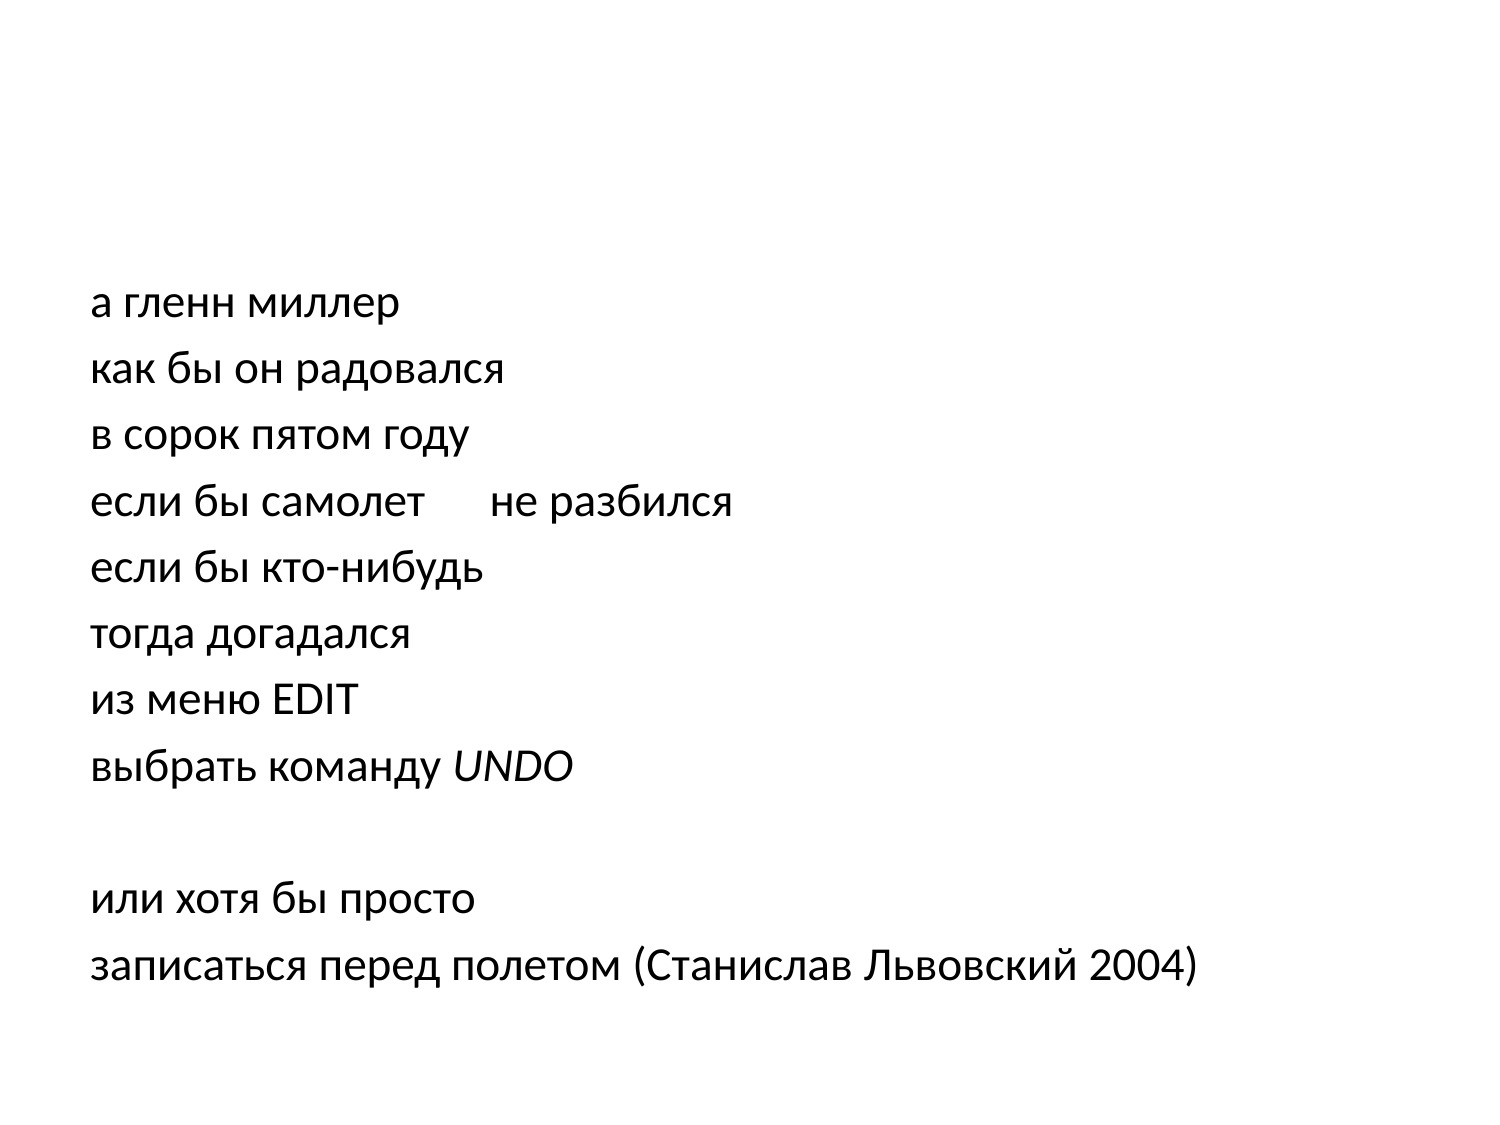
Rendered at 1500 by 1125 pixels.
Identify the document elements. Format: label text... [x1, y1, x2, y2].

list а гленн миллер как бы он радовался в сорок пятом году если бы самолет не разбился если бы кто-нибудь тогда догадался из меню EDIT выбрать команду UNDO или хотя бы просто записаться перед полетом (Станислав Львовский 2004) [75, 262, 1425, 1005]
